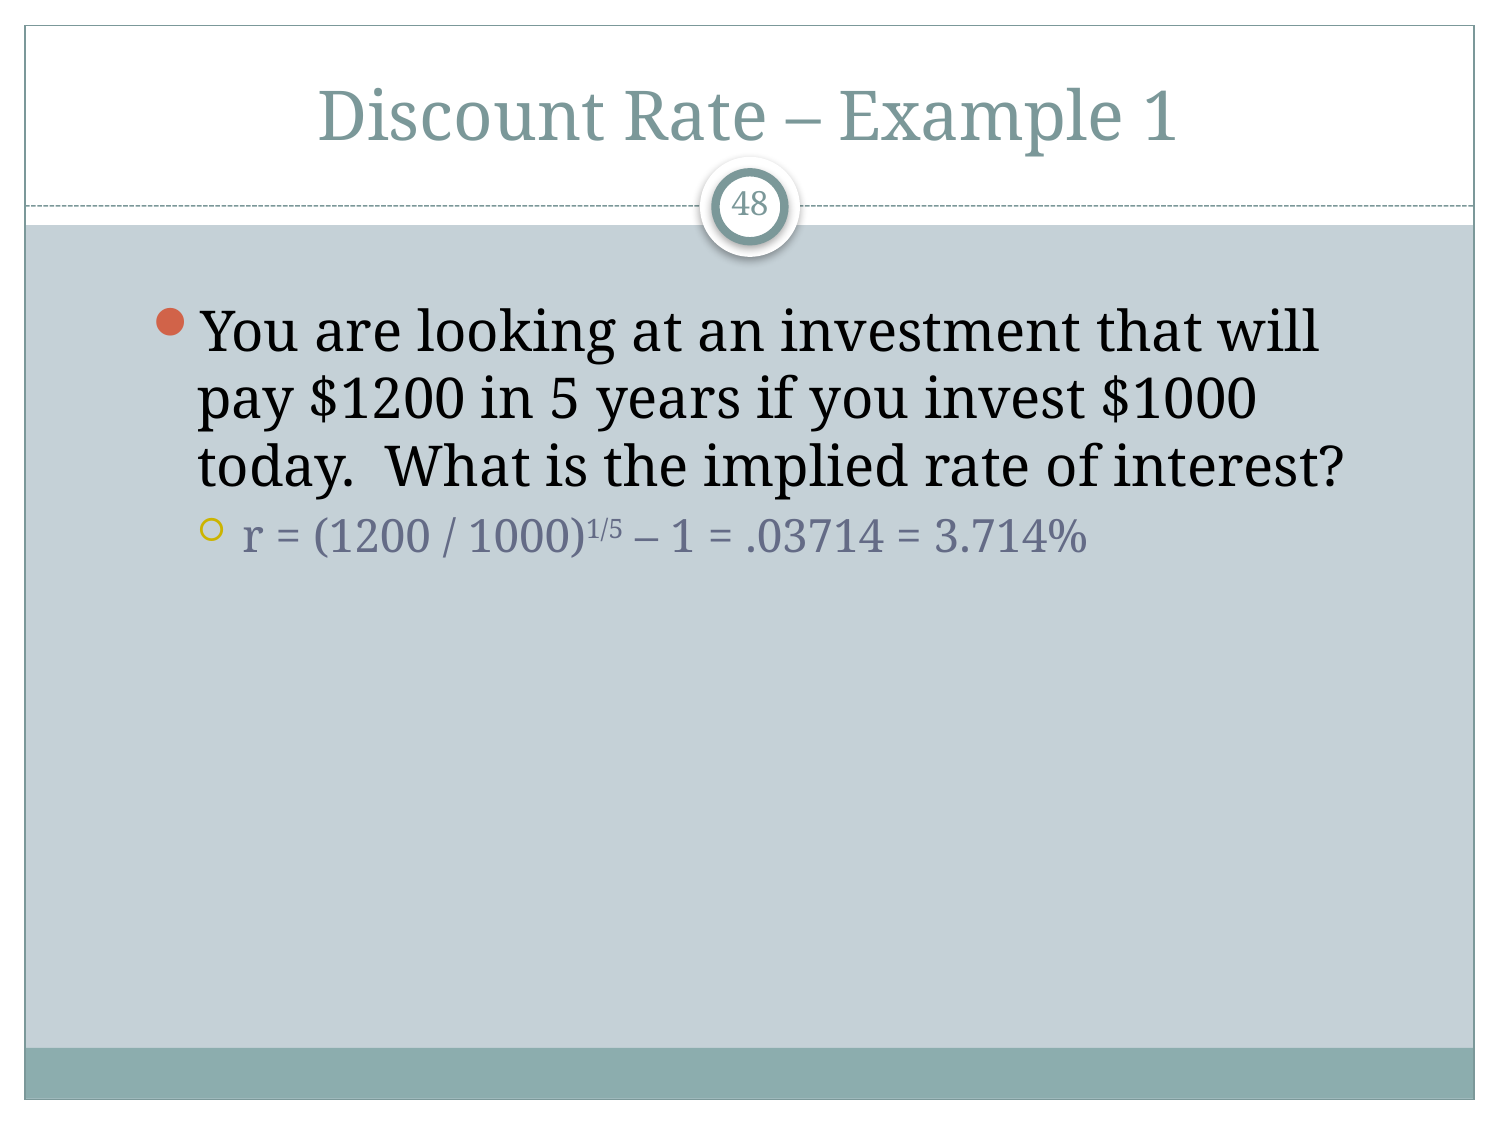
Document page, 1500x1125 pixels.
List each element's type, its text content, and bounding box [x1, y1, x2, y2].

list You are looking at an investment that will pay $1200 in 5 years if you invest $1000 today. What is the implied rate of interest? r = (1200 / 1000)1/5 – 1 = .03714 = 3.714% [137, 287, 1443, 925]
title Discount Rate – Example 1 [49, 37, 1450, 162]
slide_number 48 [712, 168, 788, 241]
